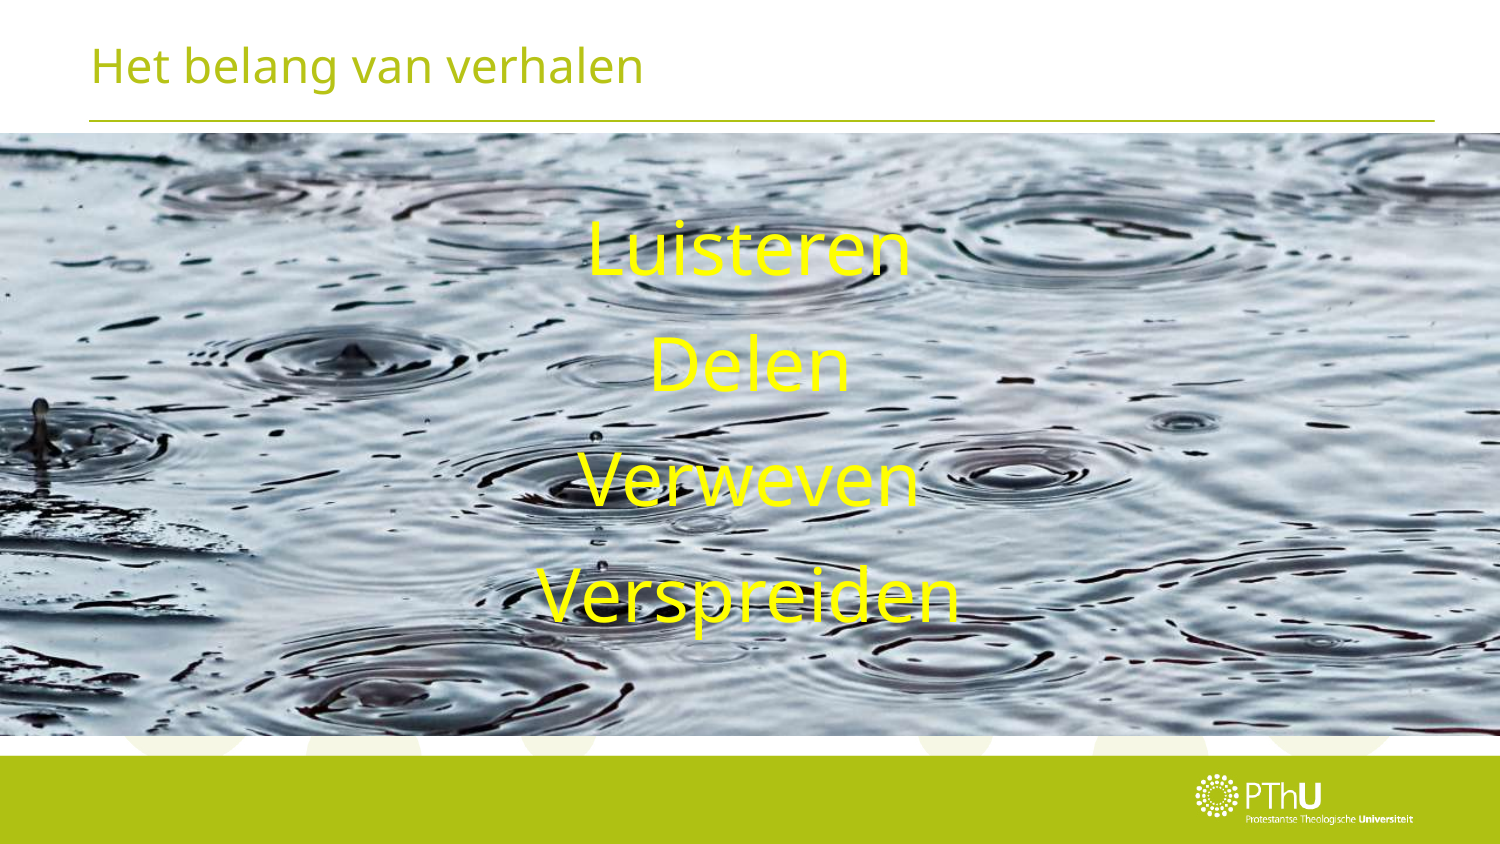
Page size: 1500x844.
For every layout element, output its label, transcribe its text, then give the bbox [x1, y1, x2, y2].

picture [0, 0, 1500, 844]
text_box Luisteren Delen Verweven Verspreiden [74, 743, 1425, 795]
title Het belang van verhalen [75, 30, 1425, 99]
